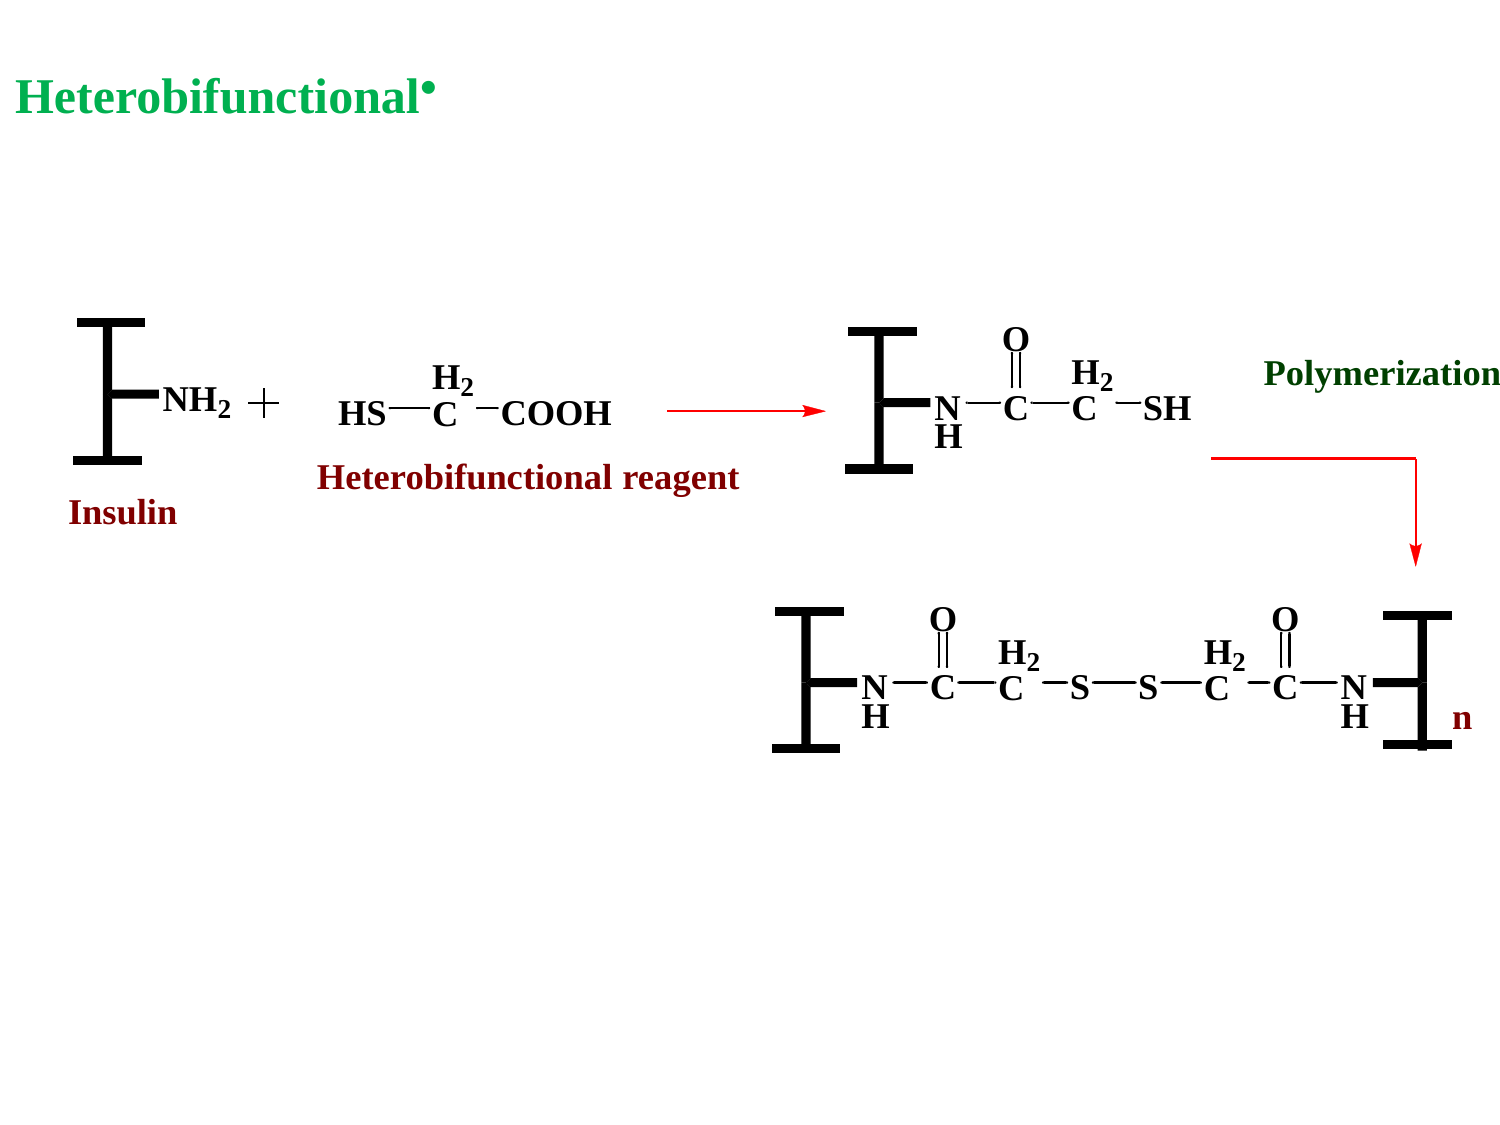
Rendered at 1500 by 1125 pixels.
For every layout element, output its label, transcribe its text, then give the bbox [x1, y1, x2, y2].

text_box Heterobifunctional [0, 55, 1353, 176]
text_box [63, 314, 1500, 759]
